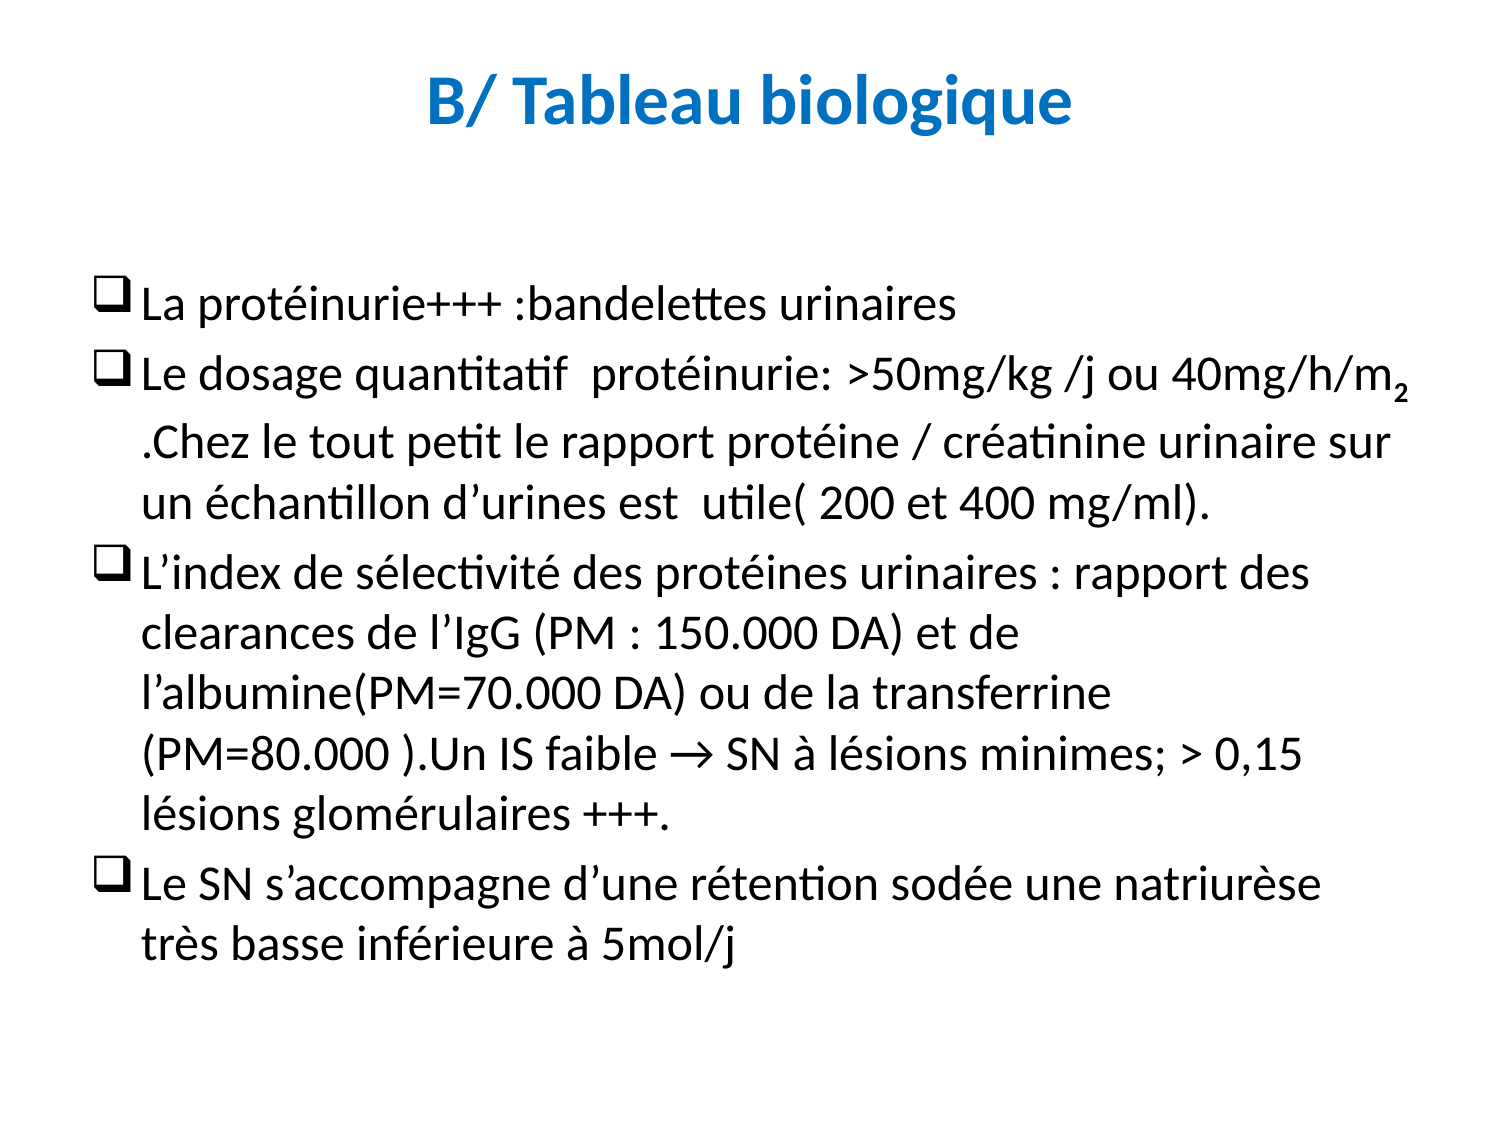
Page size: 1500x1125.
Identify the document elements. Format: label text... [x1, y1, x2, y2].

title B/ Tableau biologique [75, 45, 1425, 233]
list La protéinurie+++ :bandelettes urinaires Le dosage quantitatif protéinurie: ˃50mg/kg /j ou 40mg/h/m2 .Chez le tout petit le rapport protéine / créatinine urinaire sur un échantillon d’urines est utile( 200 et 400 mg/ml). L’index de sélectivité des protéines urinaires : rapport des clearances de l’IgG (PM : 150.000 DA) et de l’albumine(PM=70.000 DA) ou de la transferrine (PM=80.000 ).Un IS faible → SN à lésions minimes; ˃ 0,15 lésions glomérulaires +++. Le SN s’accompagne d’une rétention sodée une natriurèse très basse inférieure à 5mol/j [75, 262, 1425, 1005]
